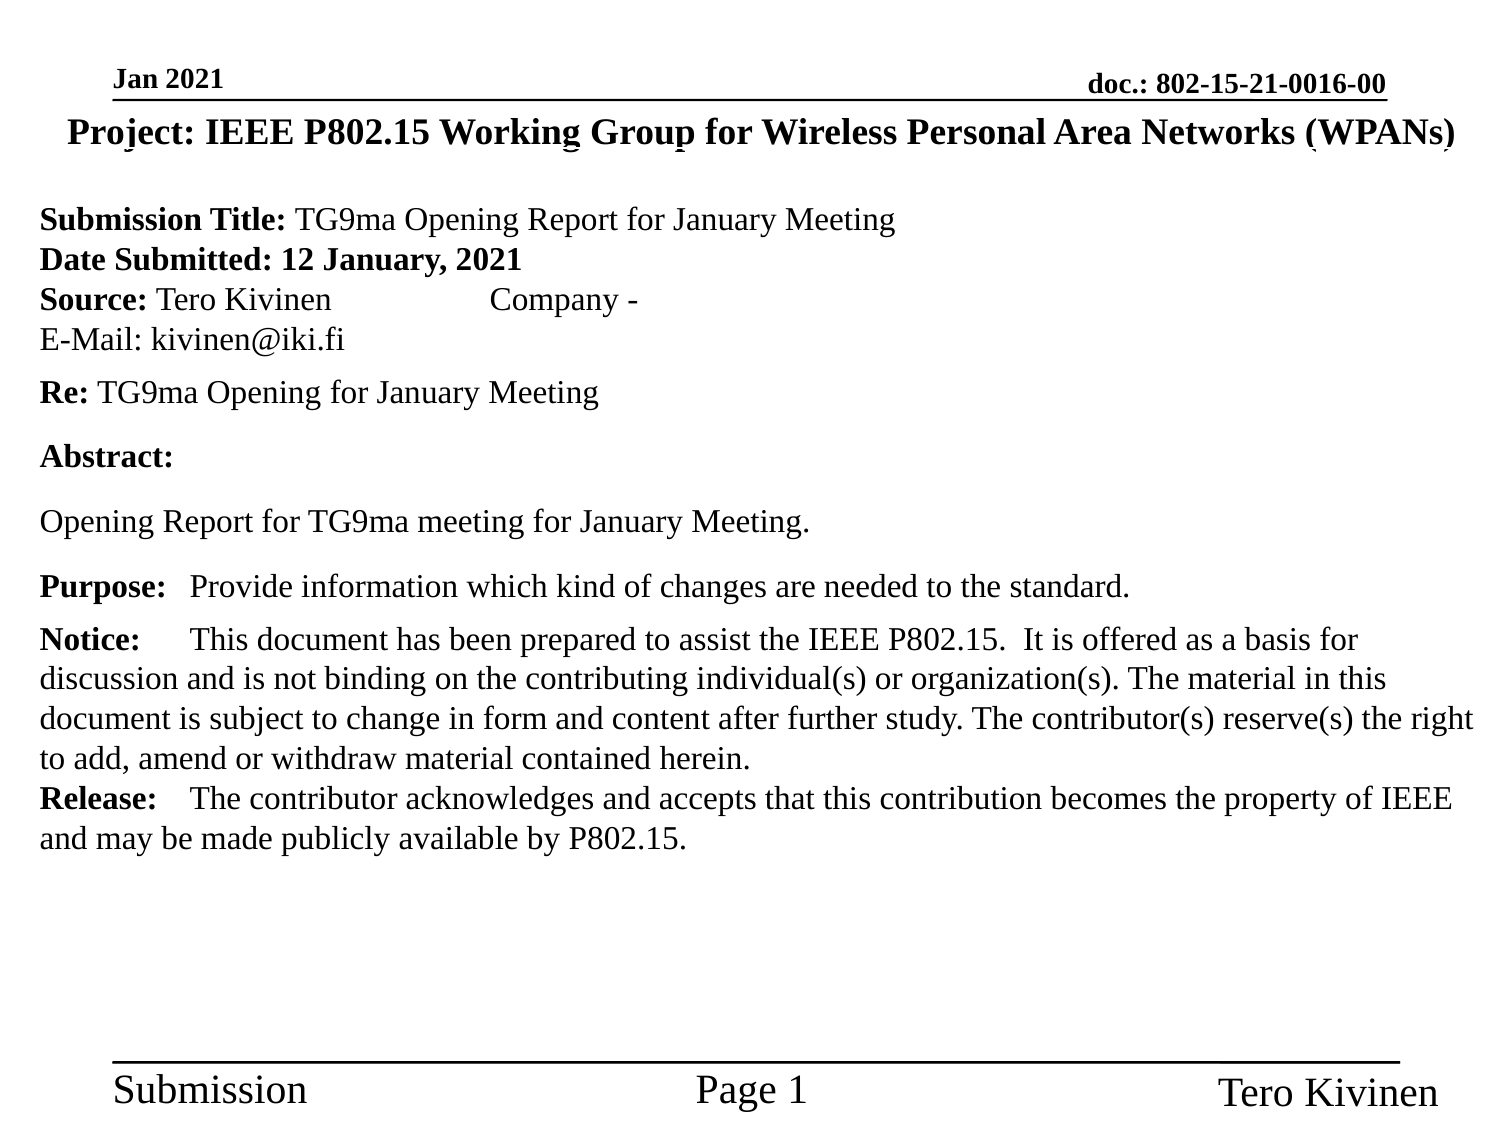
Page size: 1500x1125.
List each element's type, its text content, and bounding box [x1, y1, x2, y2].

text_box Project: IEEE P802.15 Working Group for Wireless Personal Area Networks (WPANs) Submission Title: TG9ma Opening Report for January Meeting Date Submitted: 12 January, 2021 Source: Tero Kivinen Company - E-Mail: kivinen@iki.fi Re: TG9ma Opening for January Meeting Abstract: Opening Report for TG9ma meeting for January Meeting. Purpose: Provide information which kind of changes are needed to the standard. Notice: This document has been prepared to assist the IEEE P802.15. It is offered as a basis for discussion and is not binding on the contributing individual(s) or organization(s). The material in this document is subject to change in form and content after further study. The contributor(s) reserve(s) the right to add, amend or withdraw material contained herein. Release: The contributor acknowledges and accepts that this contribution becomes the property of IEEE and may be made publicly available by P802.15. [24, 99, 1499, 858]
